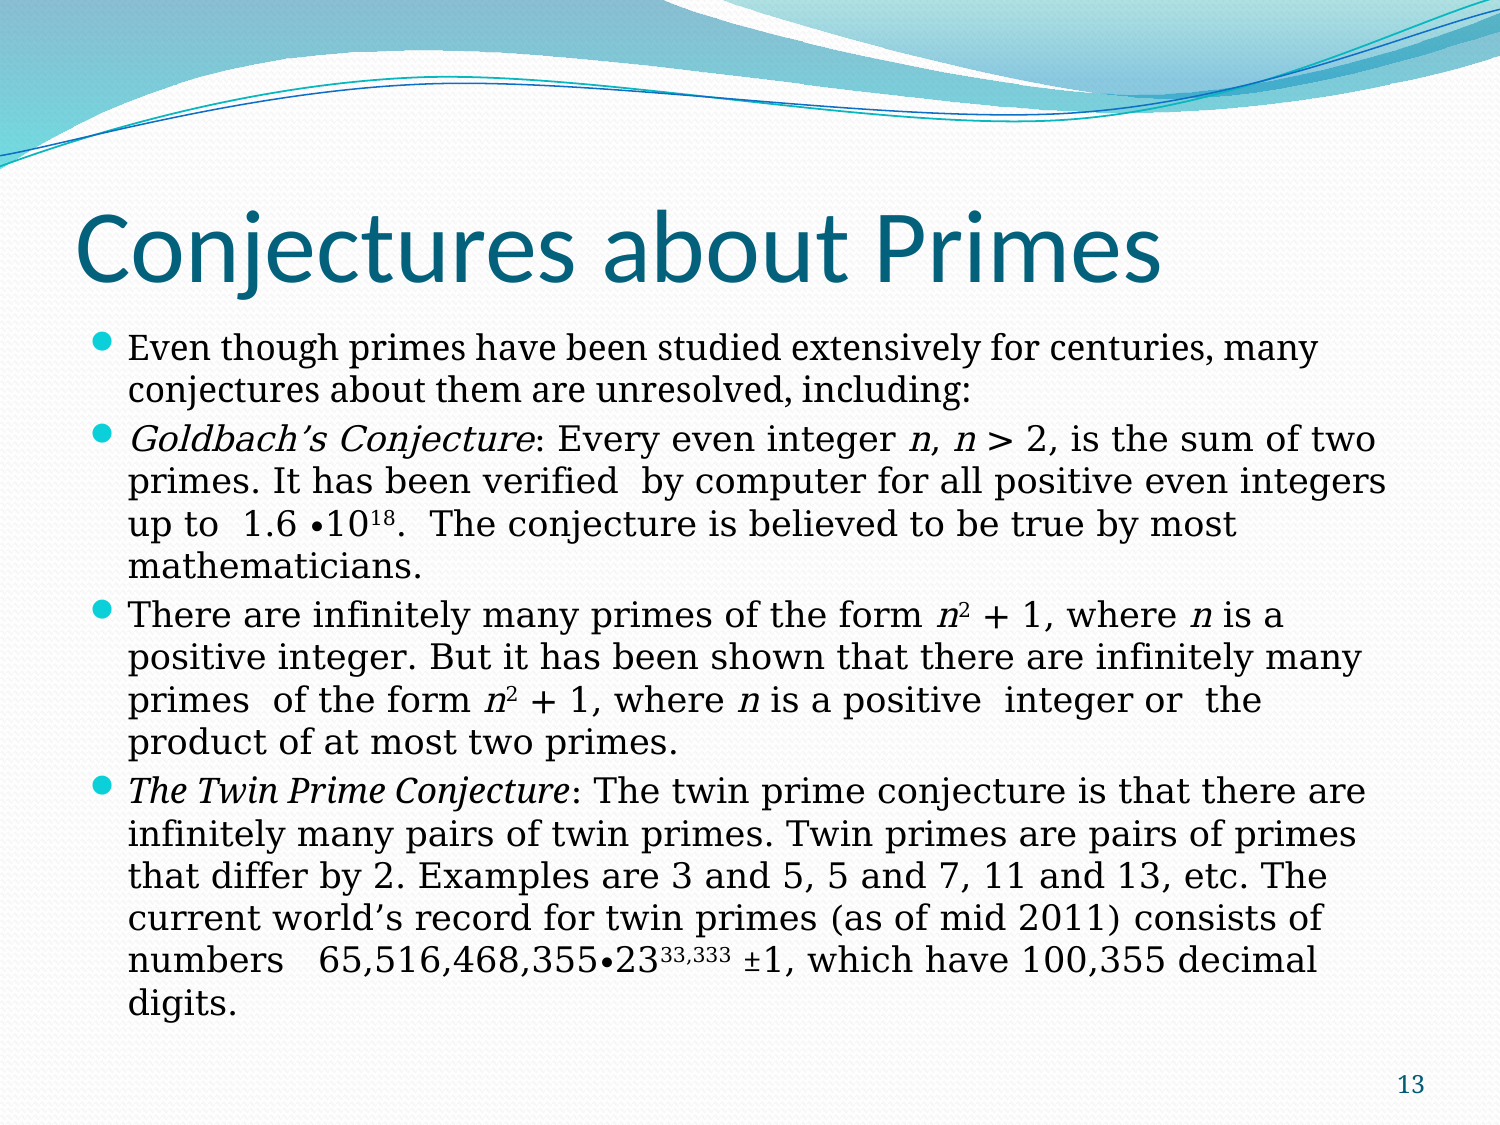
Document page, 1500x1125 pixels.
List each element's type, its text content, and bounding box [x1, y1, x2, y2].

list Even though primes have been studied extensively for centuries, many conjectures about them are unresolved, including: Goldbach’s Conjecture: Every even integer n, n > 2, is the sum of two primes. It has been verified by computer for all positive even integers up to 1.6 ∙1018. The conjecture is believed to be true by most mathematicians. There are infinitely many primes of the form n2 + 1, where n is a positive integer. But it has been shown that there are infinitely many primes of the form n2 + 1, where n is a positive integer or the product of at most two primes. The Twin Prime Conjecture: The twin prime conjecture is that there are infinitely many pairs of twin primes. Twin primes are pairs of primes that differ by 2. Examples are 3 and 5, 5 and 7, 11 and 13, etc. The current world’s record for twin primes (as of mid 2011) consists of numbers 65,516,468,355∙2333,333 ±1, which have 100,355 decimal digits. [75, 317, 1425, 1038]
slide_number 13 [1299, 1042, 1425, 1103]
title Conjectures about Primes [75, 115, 1425, 303]
